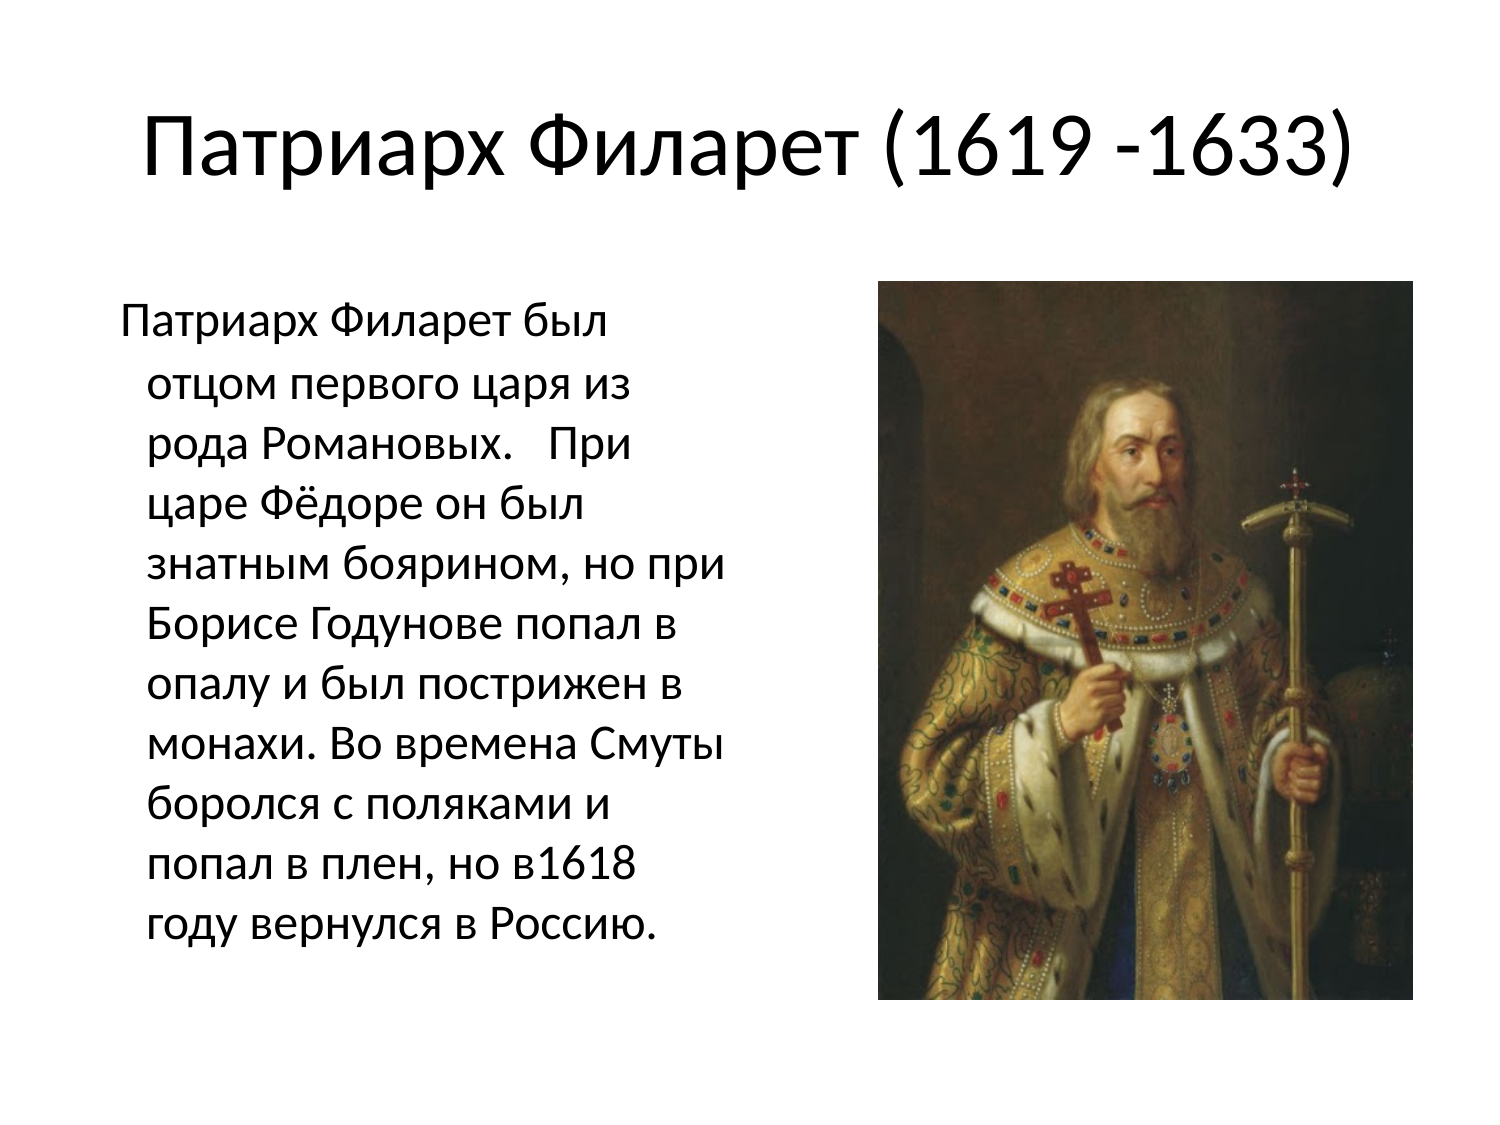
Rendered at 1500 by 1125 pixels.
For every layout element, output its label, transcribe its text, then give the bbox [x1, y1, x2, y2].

title Патриарх Филарет (1619 -1633) [75, 45, 1425, 233]
picture [878, 280, 1413, 1000]
list Патриарх Филарет был отцом первого царя из рода Романовых. При царе Фёдоре он был знатным боярином, но при Борисе Годунове попал в опалу и был пострижен в монахи. Во времена Смуты боролся с поляками и попал в плен, но в1618 году вернулся в Россию. [75, 262, 750, 1005]
